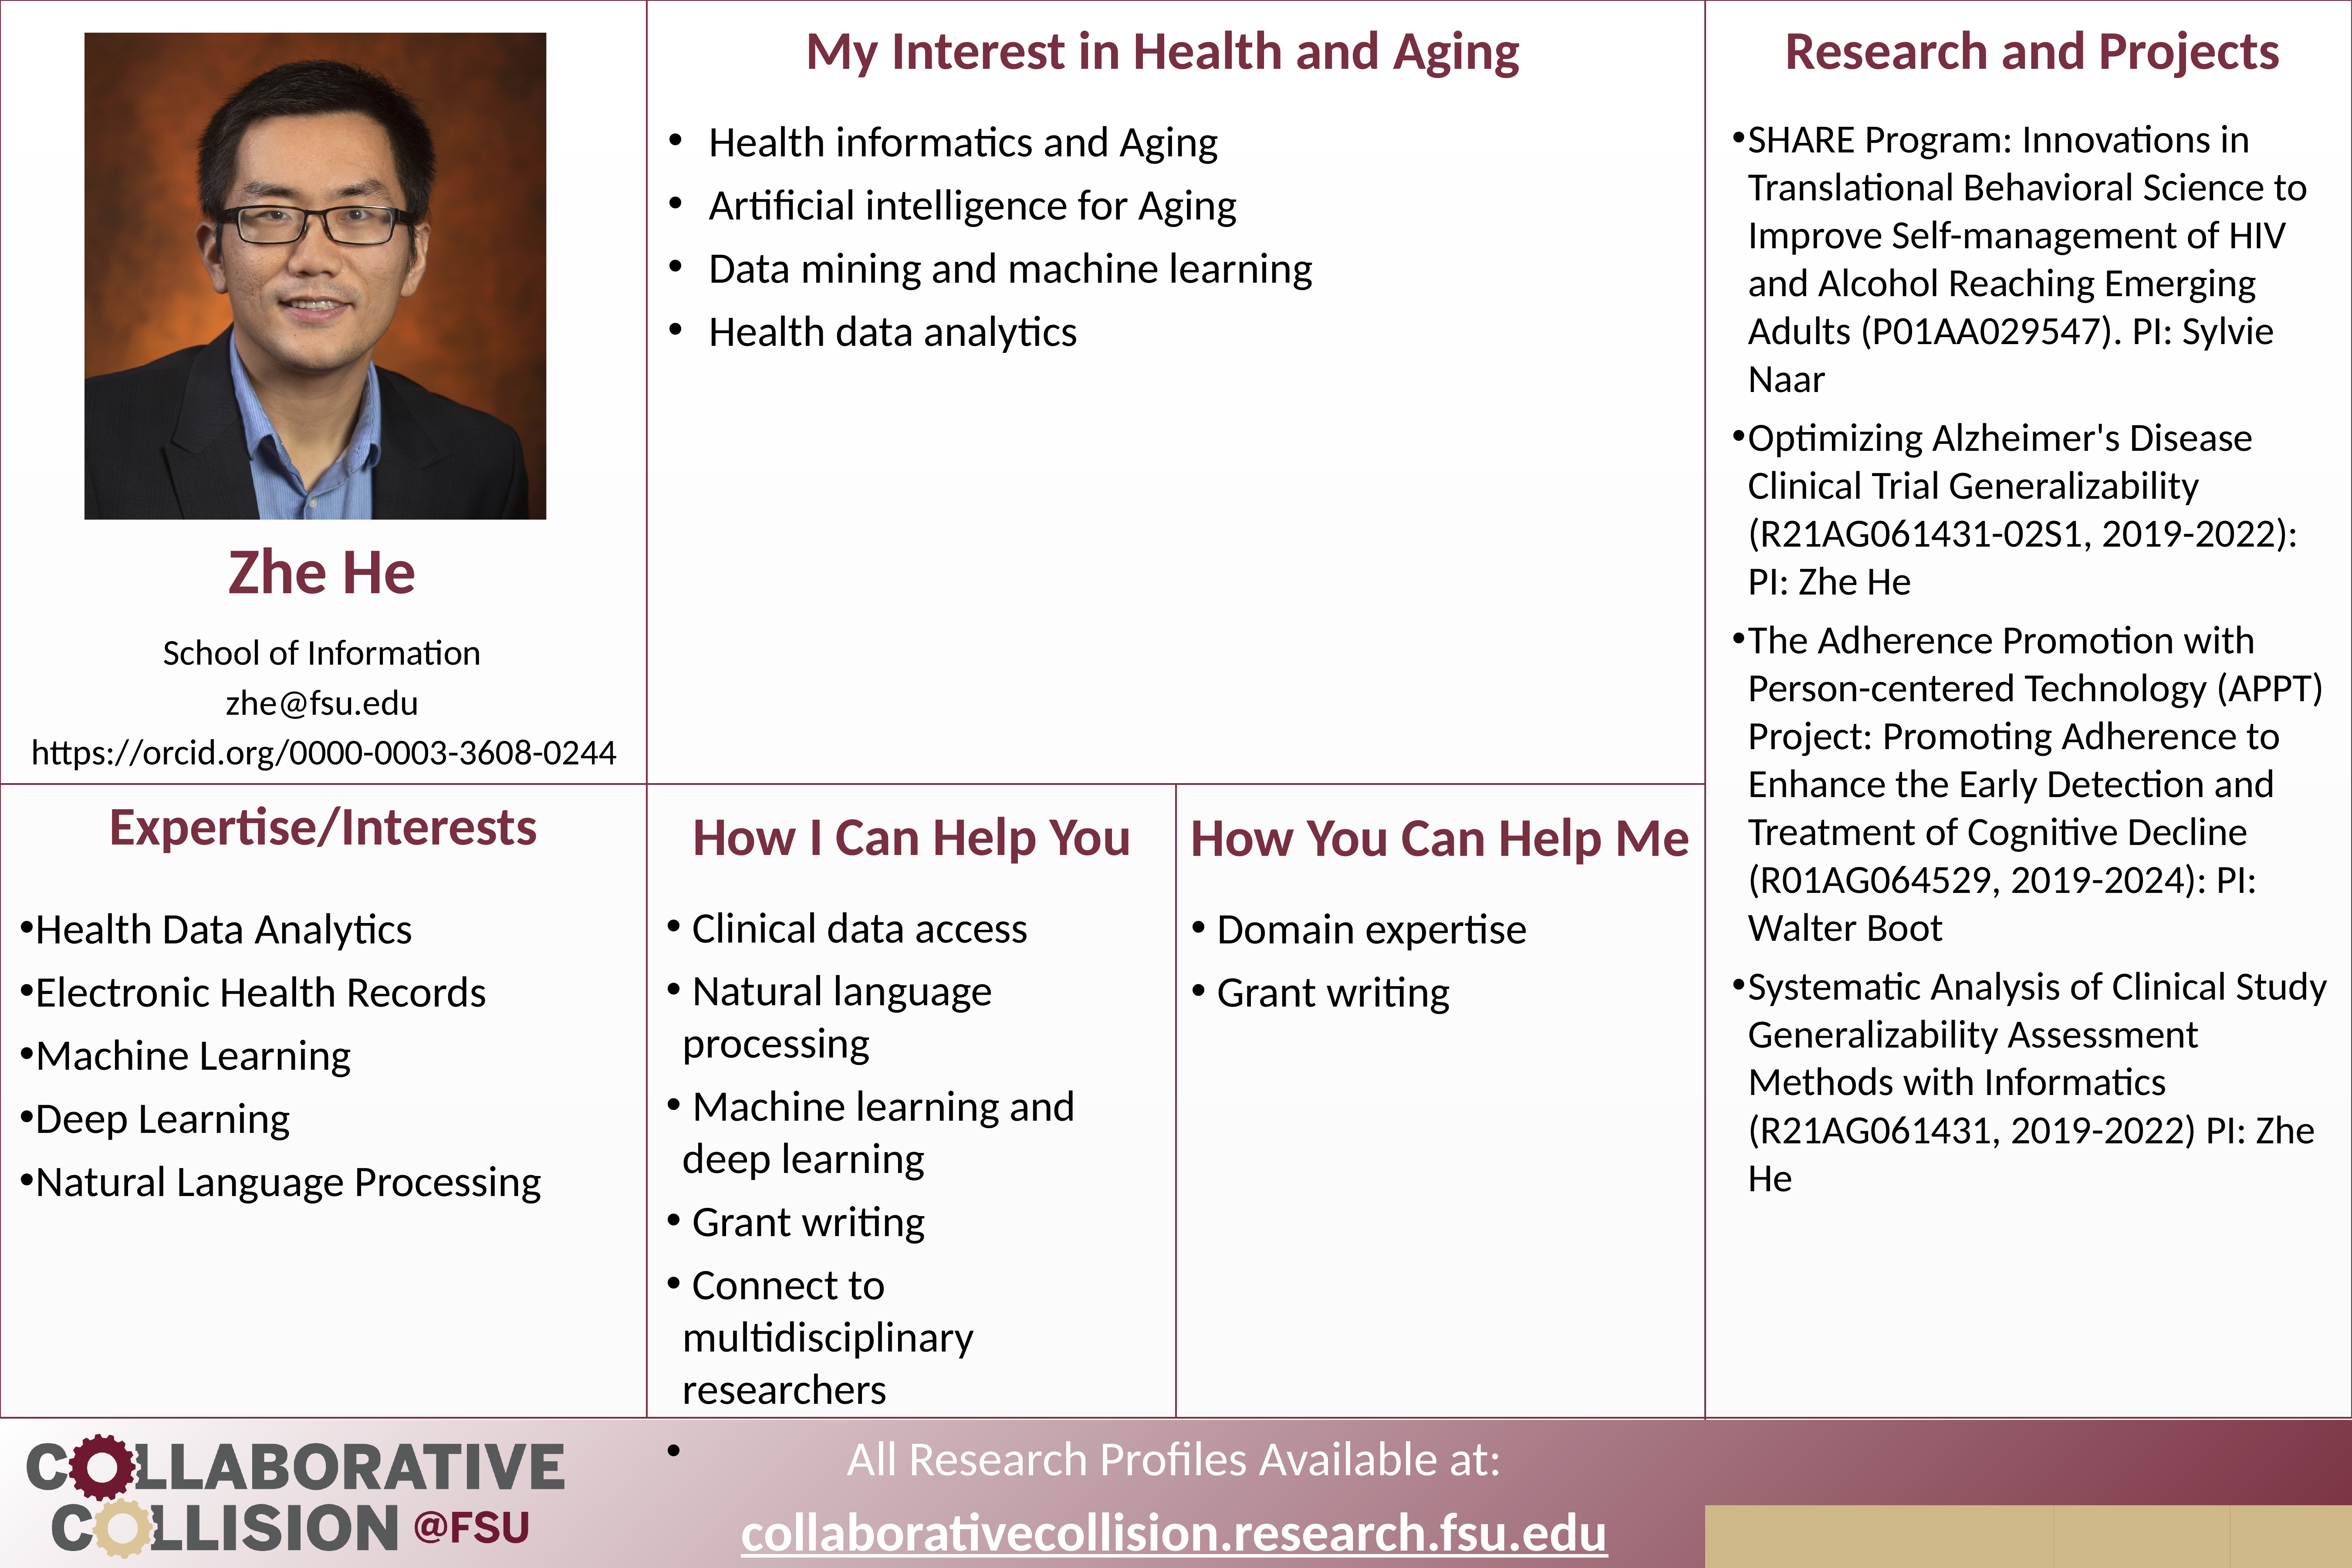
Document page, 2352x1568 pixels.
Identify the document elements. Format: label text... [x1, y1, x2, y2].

picture [27, 1433, 564, 1559]
list Health informatics and Aging Artificial intelligence for Aging Data mining and machine learning Health data analytics [661, 109, 1693, 770]
list Domain expertise Grant writing [1184, 897, 1700, 1408]
list Clinical data access Natural language processing Machine learning and deep learning Grant writing Connect to multidisciplinary researchers [659, 896, 1176, 1408]
list Health Data Analytics Electronic Health Records Machine Learning Deep Learning Natural Language Processing [13, 897, 632, 1408]
list SHARE Program: Innovations in Translational Behavioral Science to Improve Self-management of HIV and Alcohol Reaching Emerging Adults (P01AA029547). PI: Sylvie Naar Optimizing Alzheimer's Disease Clinical Trial Generalizability (R21AG061431-02S1, 2019-2022): PI: Zhe He The Adherence Promotion with Person-centered Technology (APPT) Project: Promoting Adherence to Enhance the Early Detection and Treatment of Cognitive Decline (R01AG064529, 2019-2024): PI: Walter Boot Systematic Analysis of Clinical Study Generalizability Assessment Methods with Informatics (R21AG061431, 2019-2022) PI: Zhe He [1725, 109, 2339, 1402]
list zhe@fsu.edu [13, 676, 632, 723]
picture [75, 33, 570, 520]
list https://orcid.org/0000-0003-3608-0244 [14, 725, 634, 772]
list School of Information [13, 625, 632, 672]
list Zhe He [75, 525, 570, 610]
